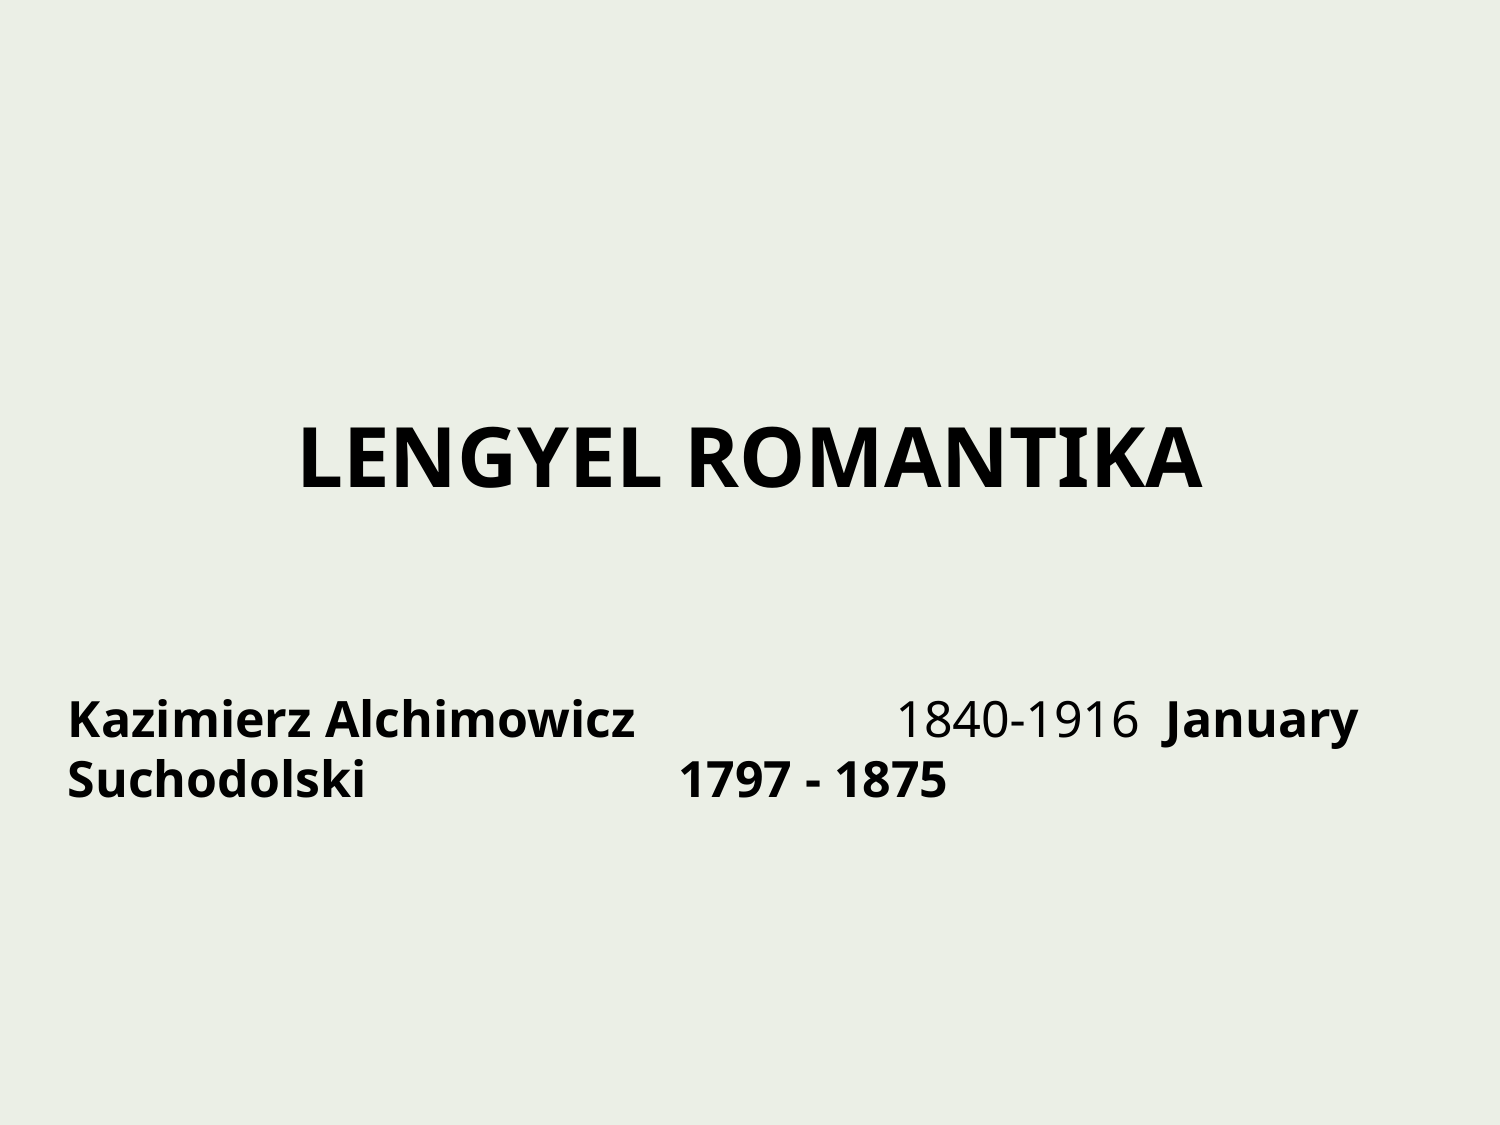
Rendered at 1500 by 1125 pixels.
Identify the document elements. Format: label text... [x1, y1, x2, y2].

text_box LENGYEL ROMANTIKA [281, 397, 1219, 512]
text_box Kazimierz Alchimowicz 1840-1916 January Suchodolski 1797 - 1875 [53, 680, 1459, 816]
